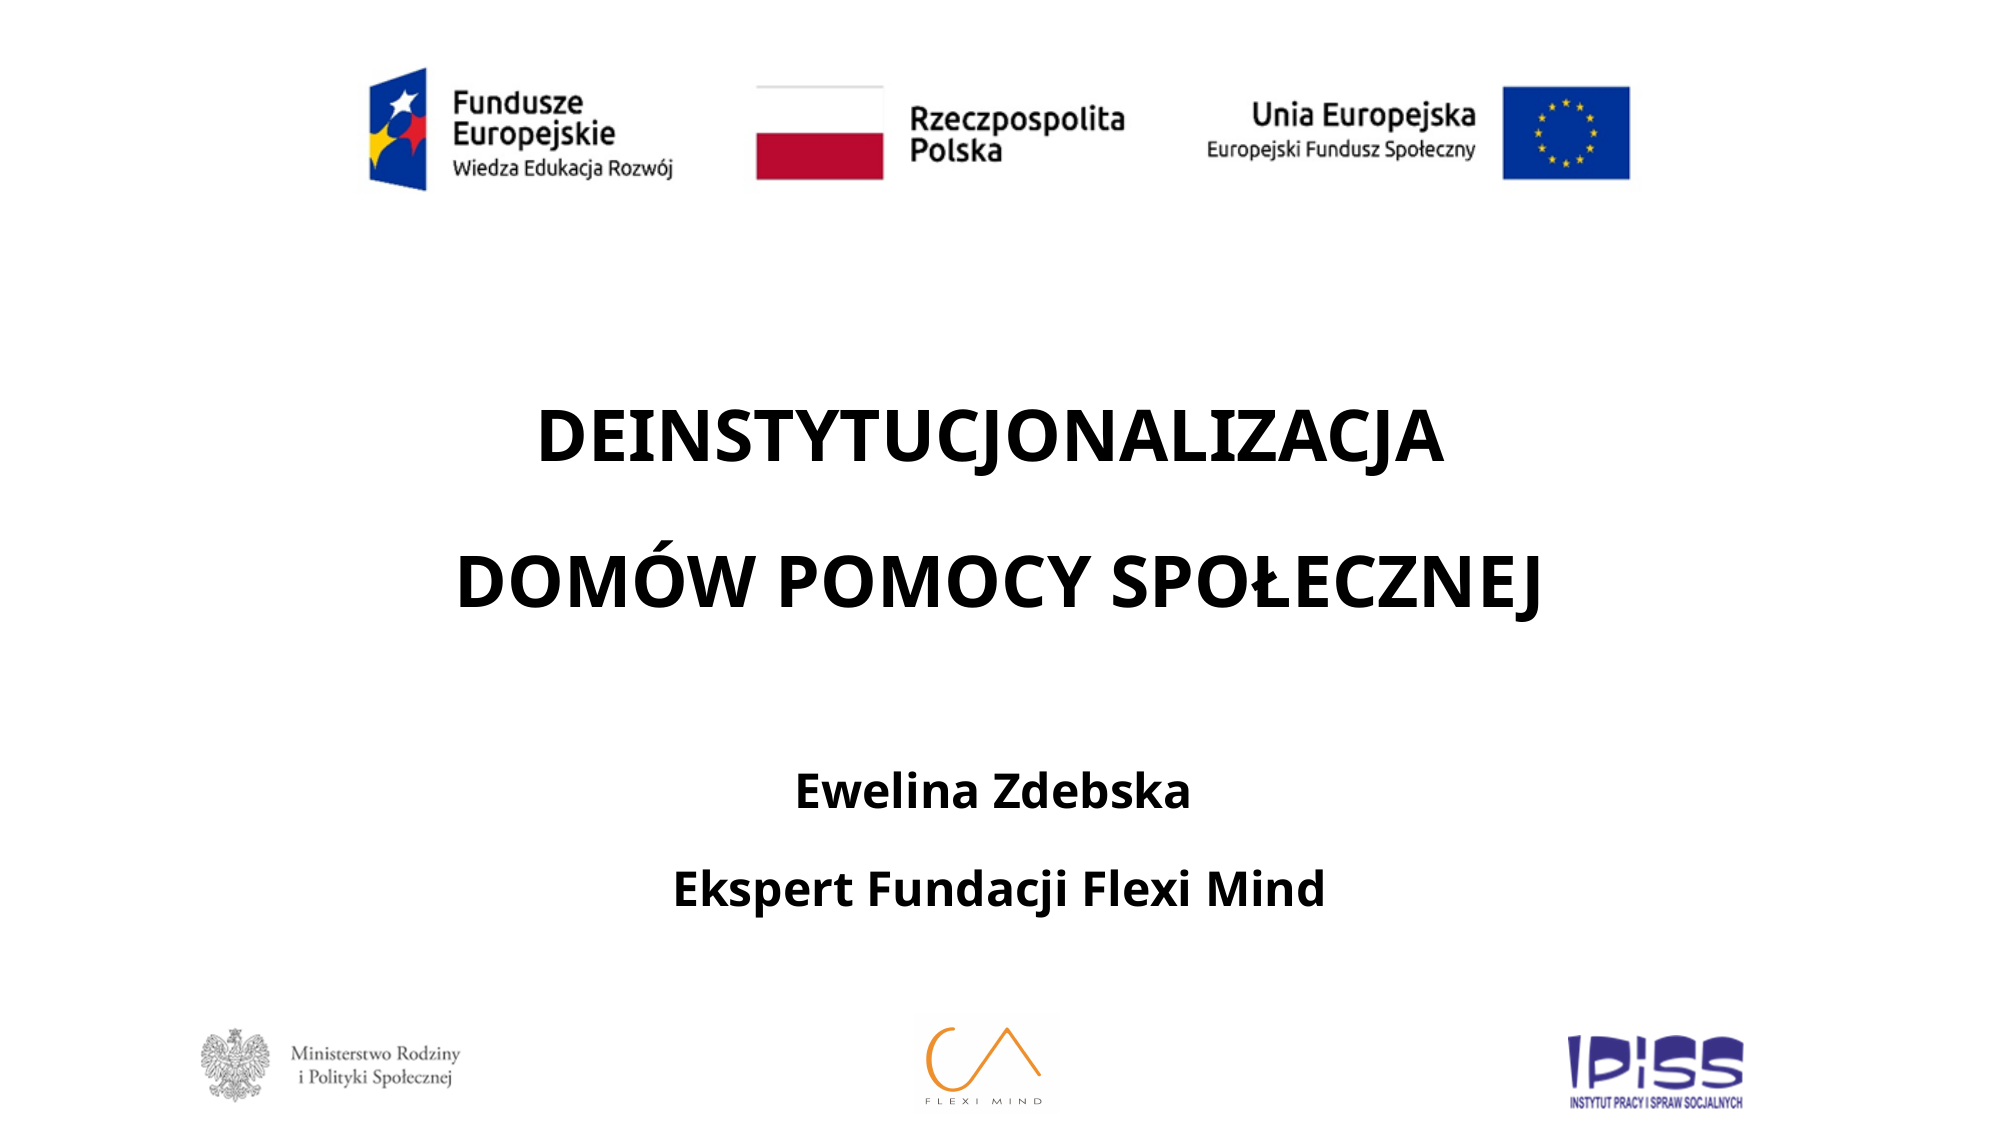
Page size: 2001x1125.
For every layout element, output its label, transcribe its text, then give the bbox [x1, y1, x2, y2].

text_box DEINSTYTUCJONALIZACJA DOMÓW POMOCY SPOŁECZNEJ Ewelina Zdebska Ekspert Fundacji Flexi Mind [249, 265, 1750, 941]
picture [150, 973, 522, 1125]
picture [342, 37, 1658, 222]
picture [1568, 1035, 1745, 1110]
